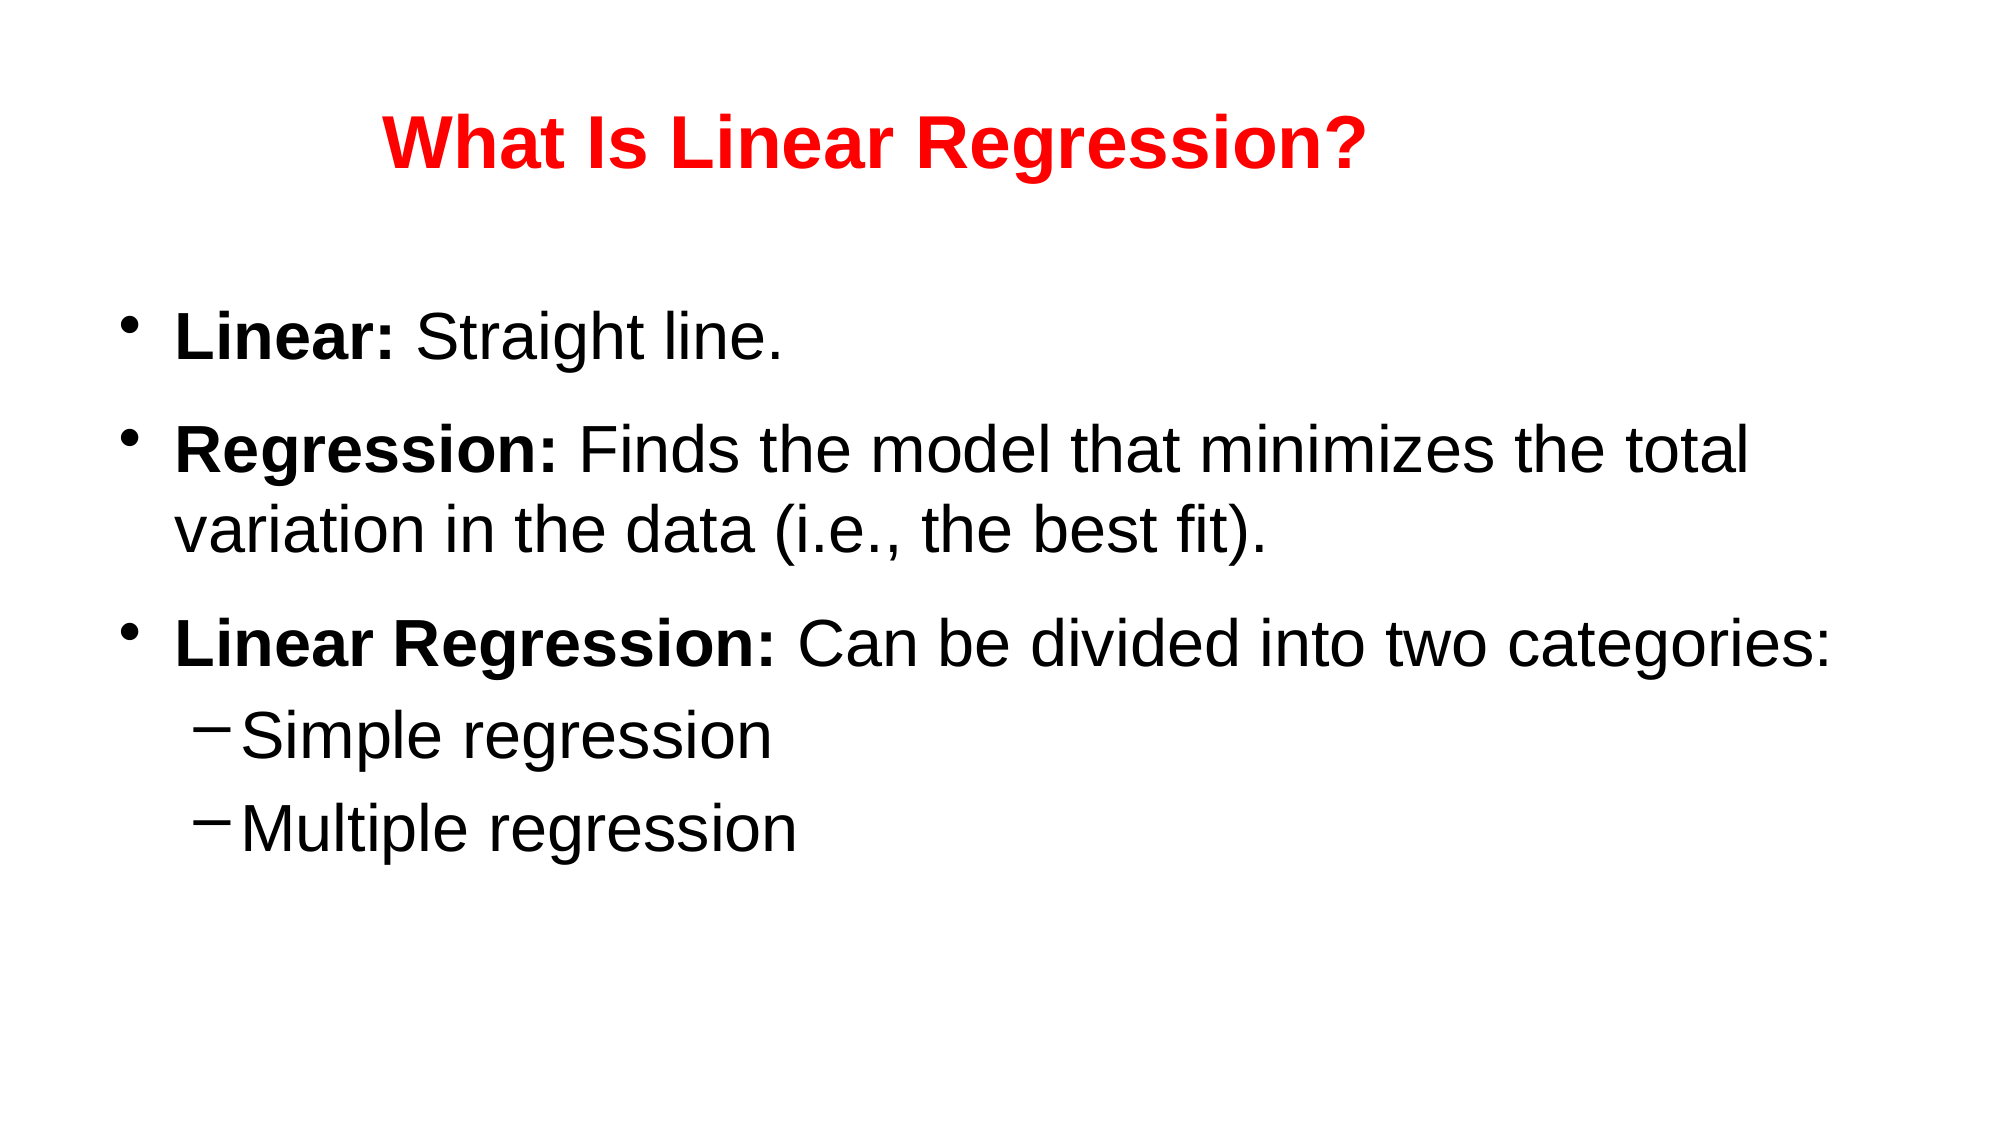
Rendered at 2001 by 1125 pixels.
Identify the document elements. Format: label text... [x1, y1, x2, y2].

list Linear: Straight line. Regression: Finds the model that minimizes the total variation in the data (i.e., the best fit). Linear Regression: Can be divided into two categories: Simple regression Multiple regression [103, 284, 1904, 1028]
title What Is Linear Regression? [106, 45, 1647, 233]
